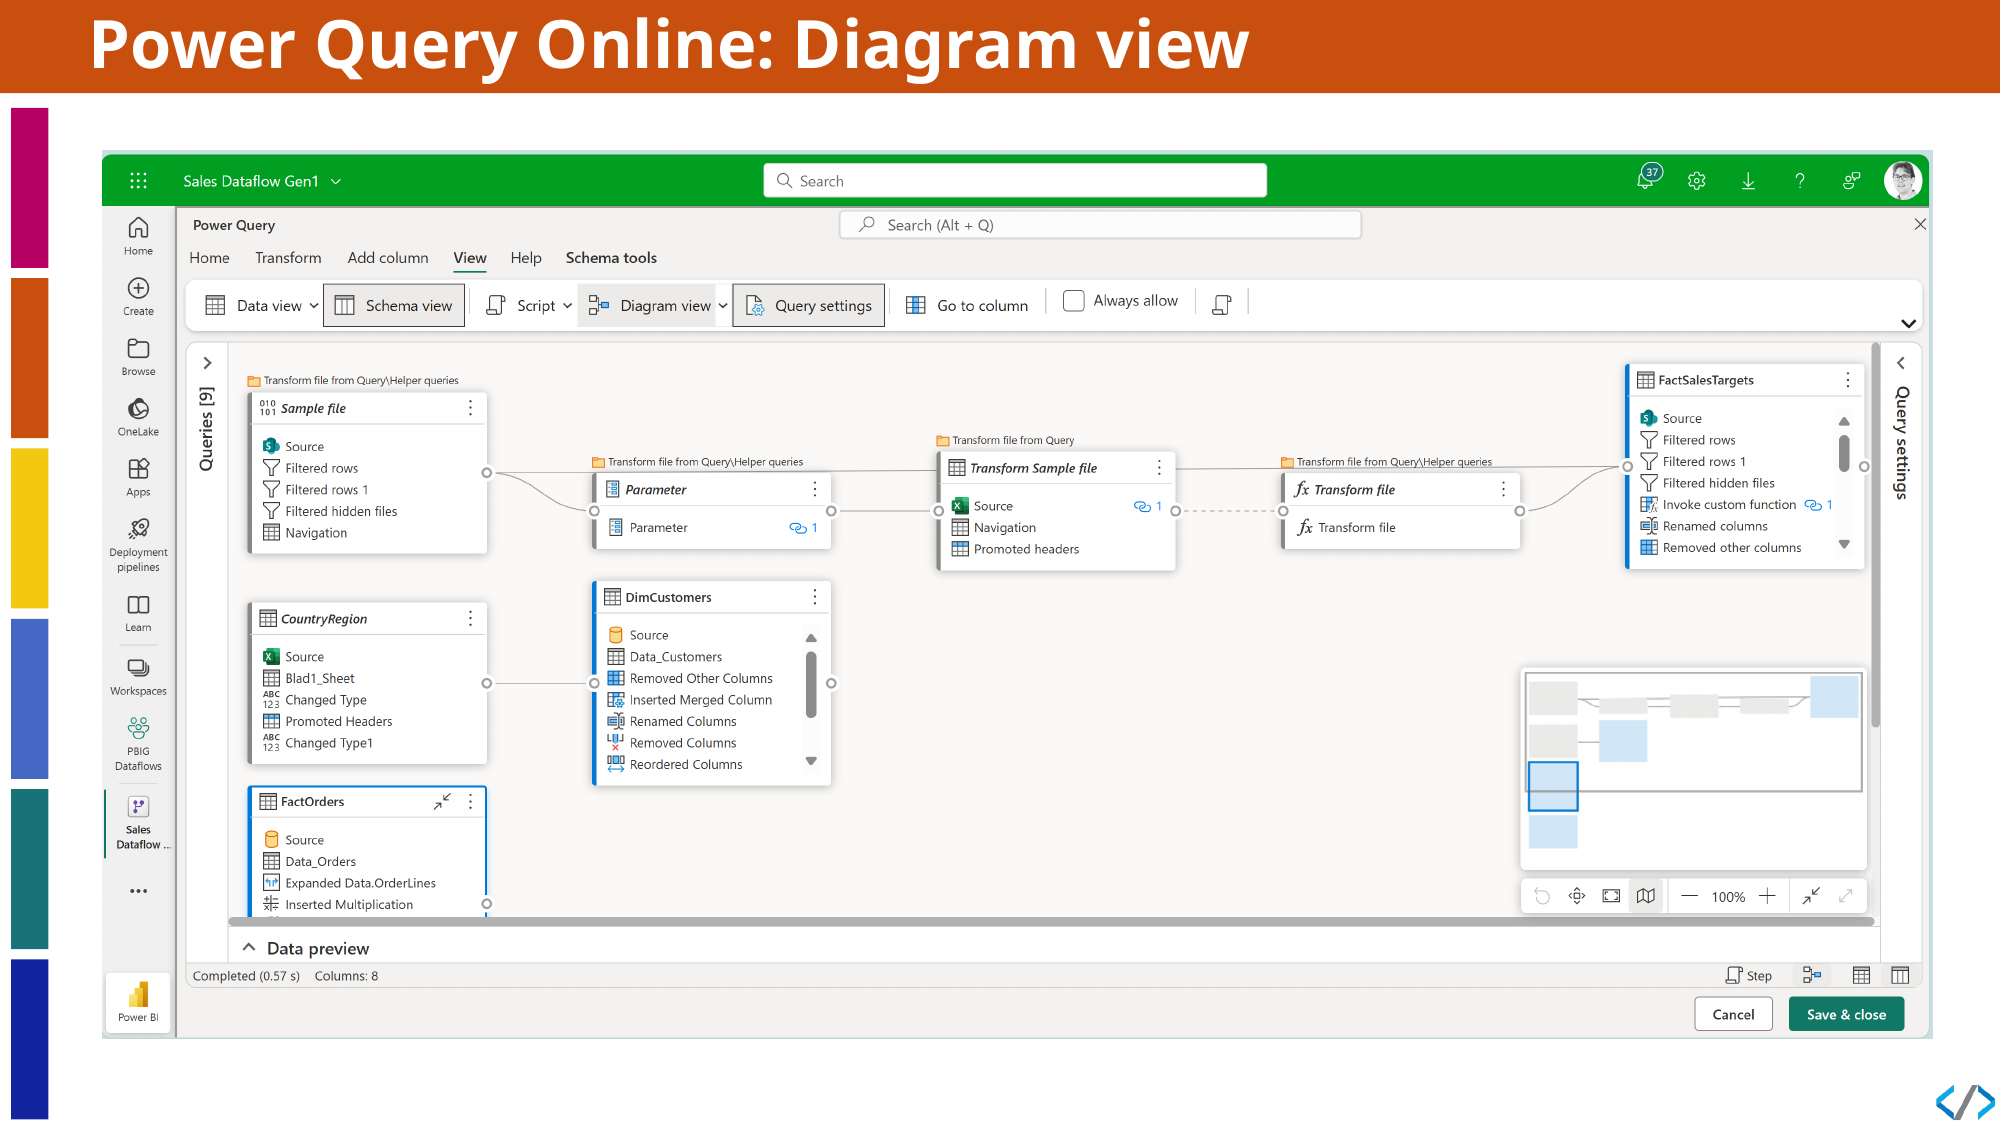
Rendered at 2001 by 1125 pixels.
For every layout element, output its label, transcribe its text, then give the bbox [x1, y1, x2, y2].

picture [1932, 1078, 2000, 1125]
title Power Query Online: Diagram view [0, 0, 2000, 94]
picture [102, 150, 1933, 1039]
